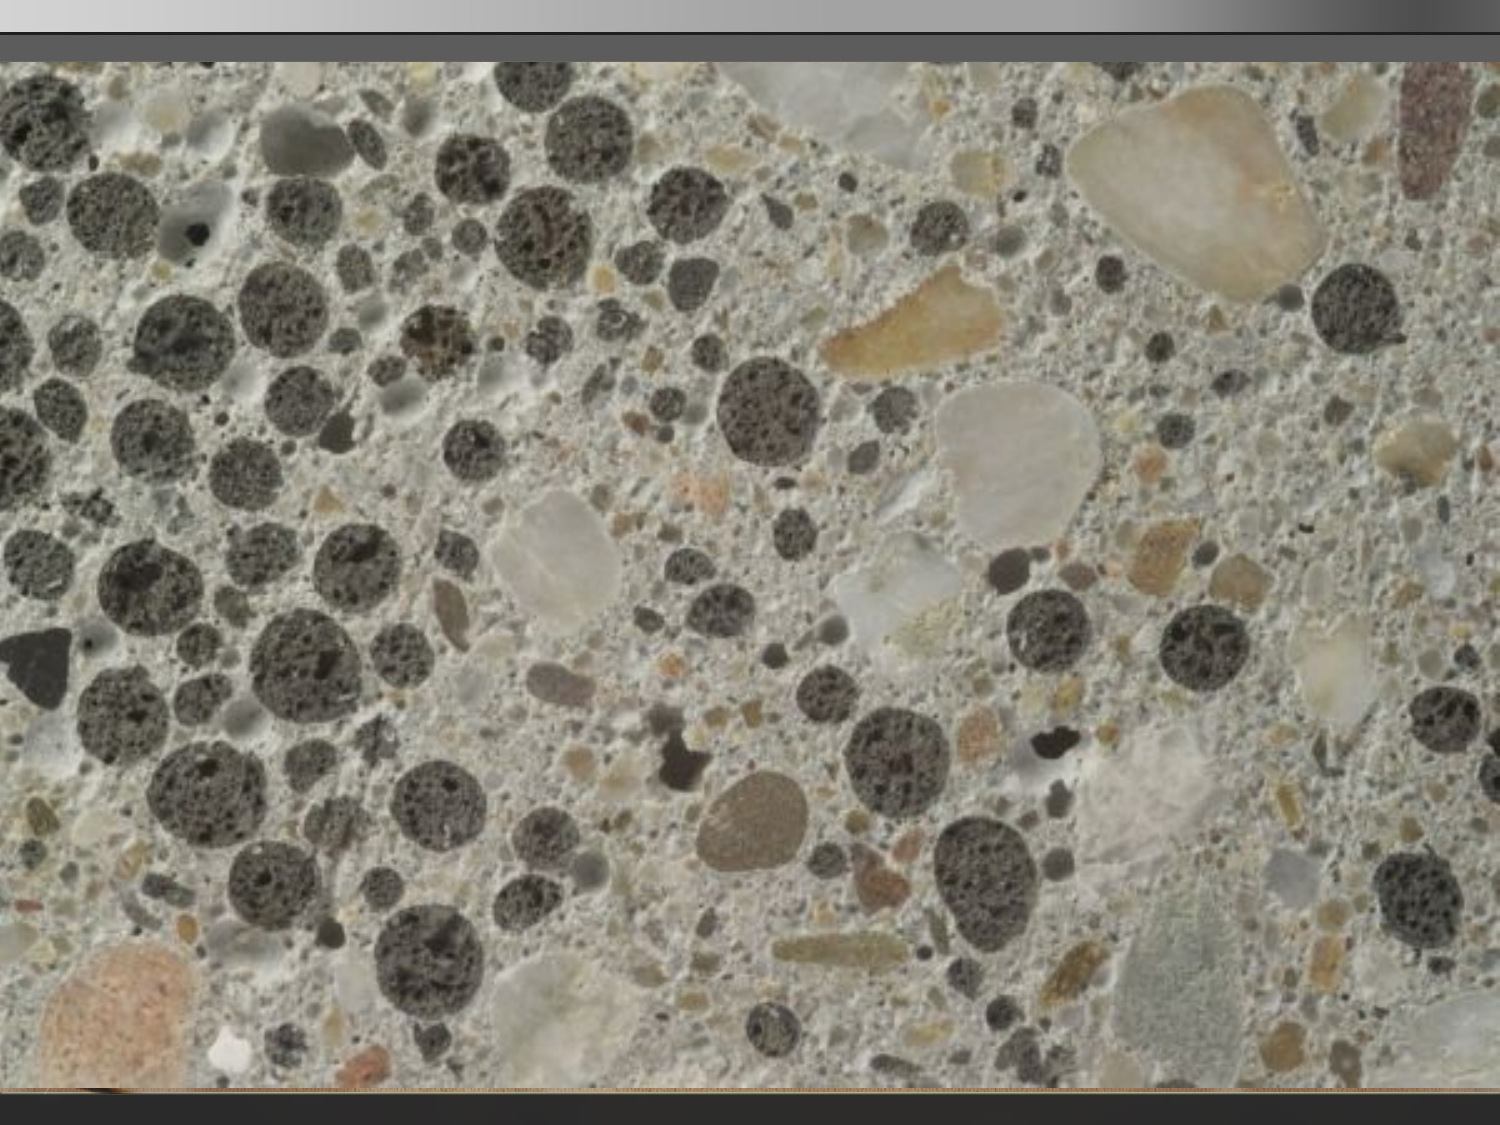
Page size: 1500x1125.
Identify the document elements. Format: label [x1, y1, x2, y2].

picture [0, 1088, 1500, 1125]
picture [0, 0, 1500, 62]
list [0, 62, 1500, 1088]
